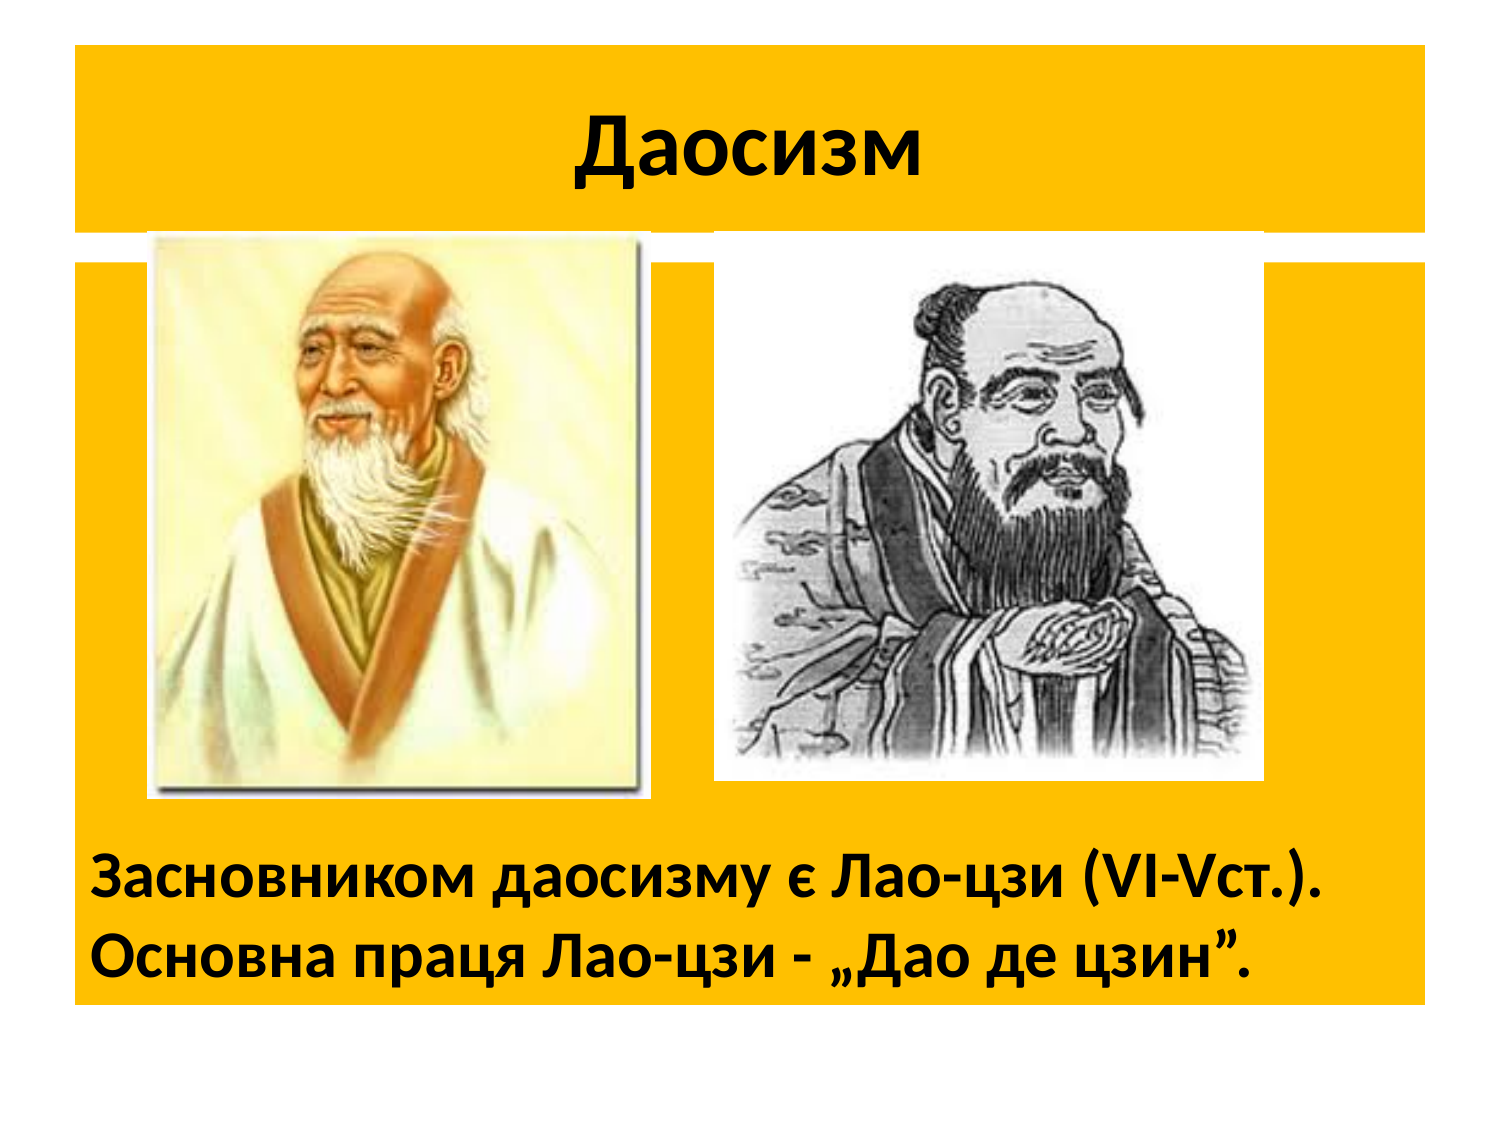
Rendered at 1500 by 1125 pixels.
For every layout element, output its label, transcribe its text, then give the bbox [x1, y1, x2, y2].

list Засновником даосизму є Лао-цзи (VI-Vст.). Основна праця Лао-цзи - „Дао де цзин”. [74, 262, 1426, 1006]
picture [147, 231, 651, 799]
title Даосизм [74, 44, 1426, 233]
picture [714, 231, 1264, 782]
